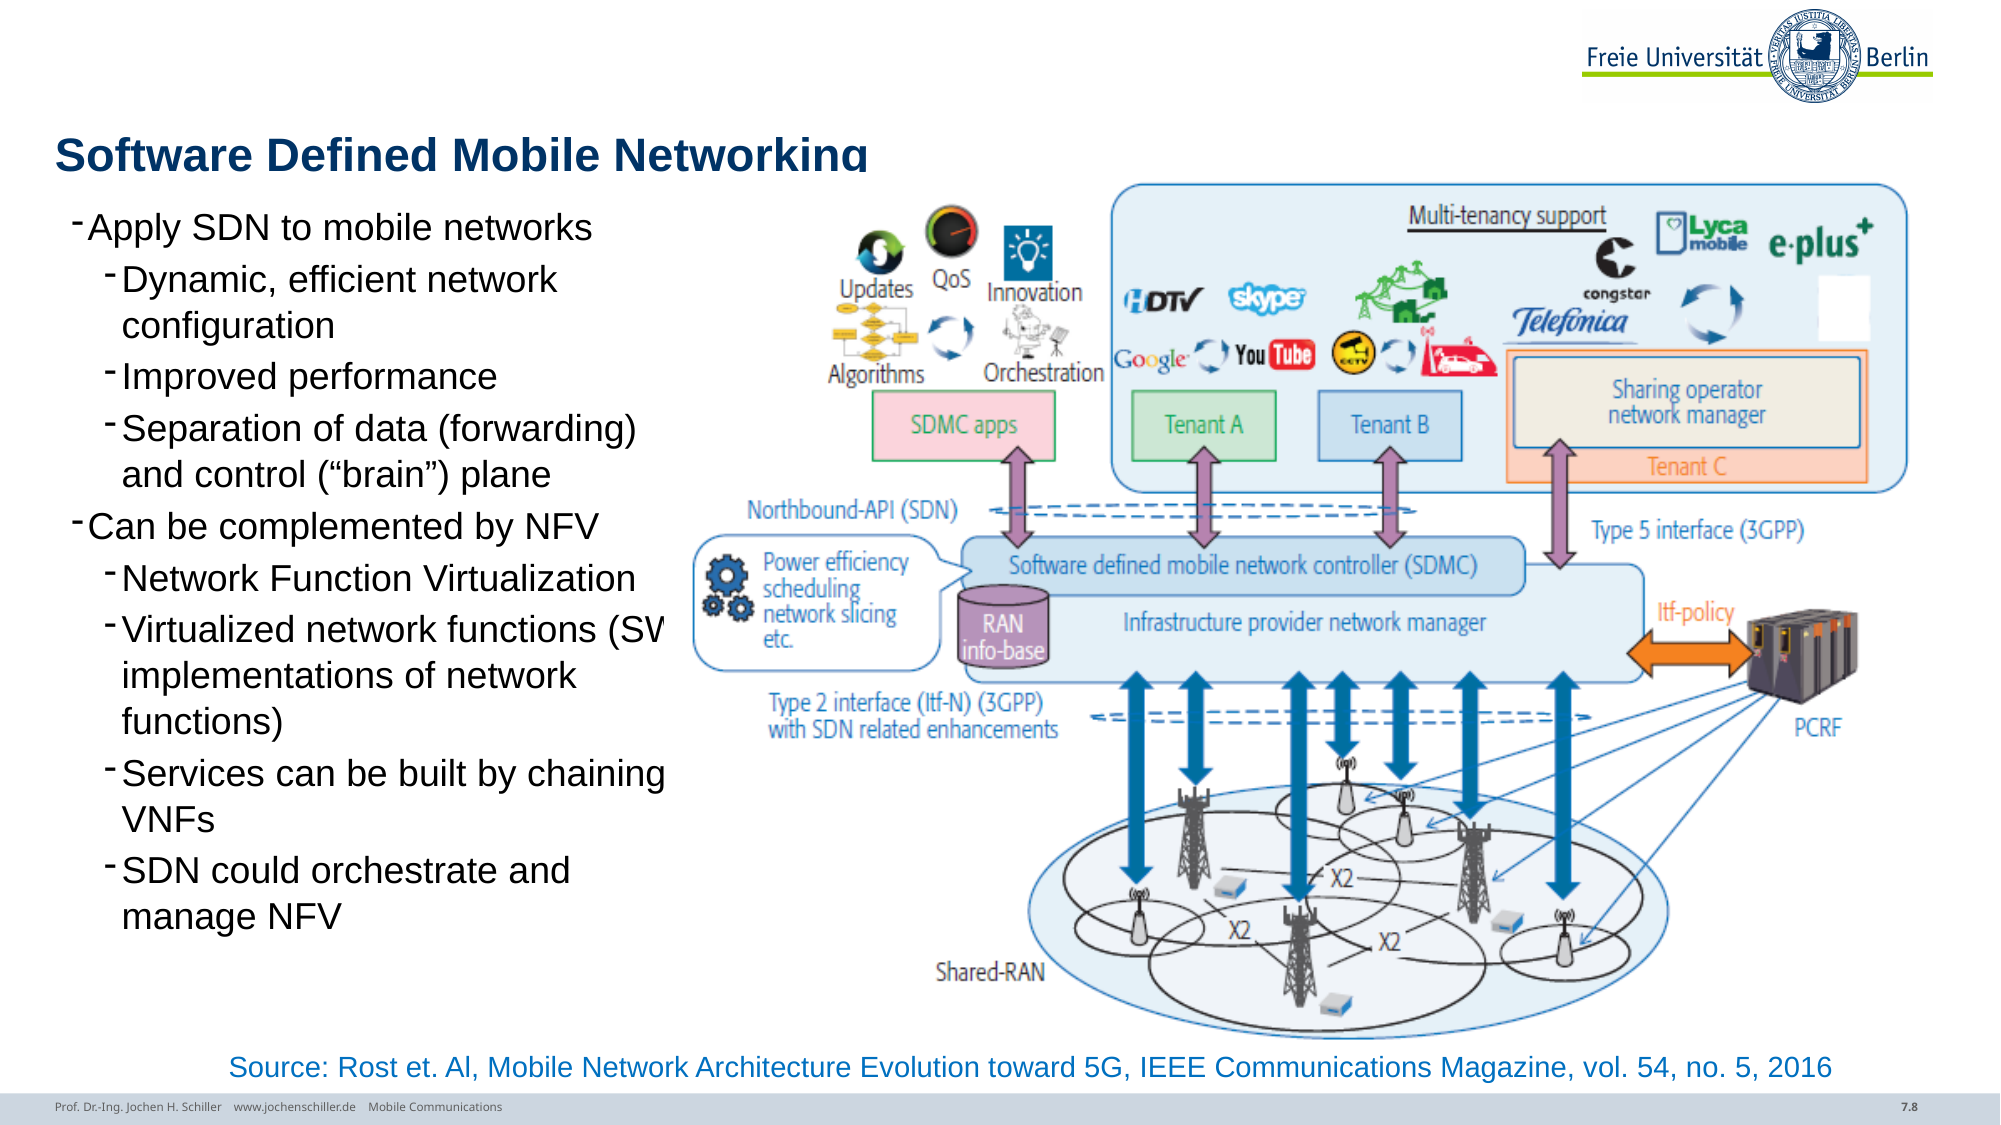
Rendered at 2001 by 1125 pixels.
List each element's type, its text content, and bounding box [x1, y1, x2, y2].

picture [1582, 9, 1933, 103]
text_box Source: Rost et. Al, Mobile Network Architecture Evolution toward 5G, IEEE Communications Magazine, vol. 54, no. 5, 2016 [213, 1041, 1850, 1092]
footer Prof. Dr.-Ing. Jochen H. Schiller www.jochenschiller.de Mobile Communications [54, 1091, 1363, 1125]
picture [663, 172, 1947, 1047]
title Software Defined Mobile Networking [54, 117, 1946, 188]
list Apply SDN to mobile networks Dynamic, efficient network configuration Improved performance Separation of data (forwarding) and control (“brain”) plane Can be complemented by NFV Network Function Virtualization Virtualized network functions (SW implementations of network functions) Services can be built by chaining VNFs SDN could orchestrate and manage NFV [54, 201, 658, 1064]
